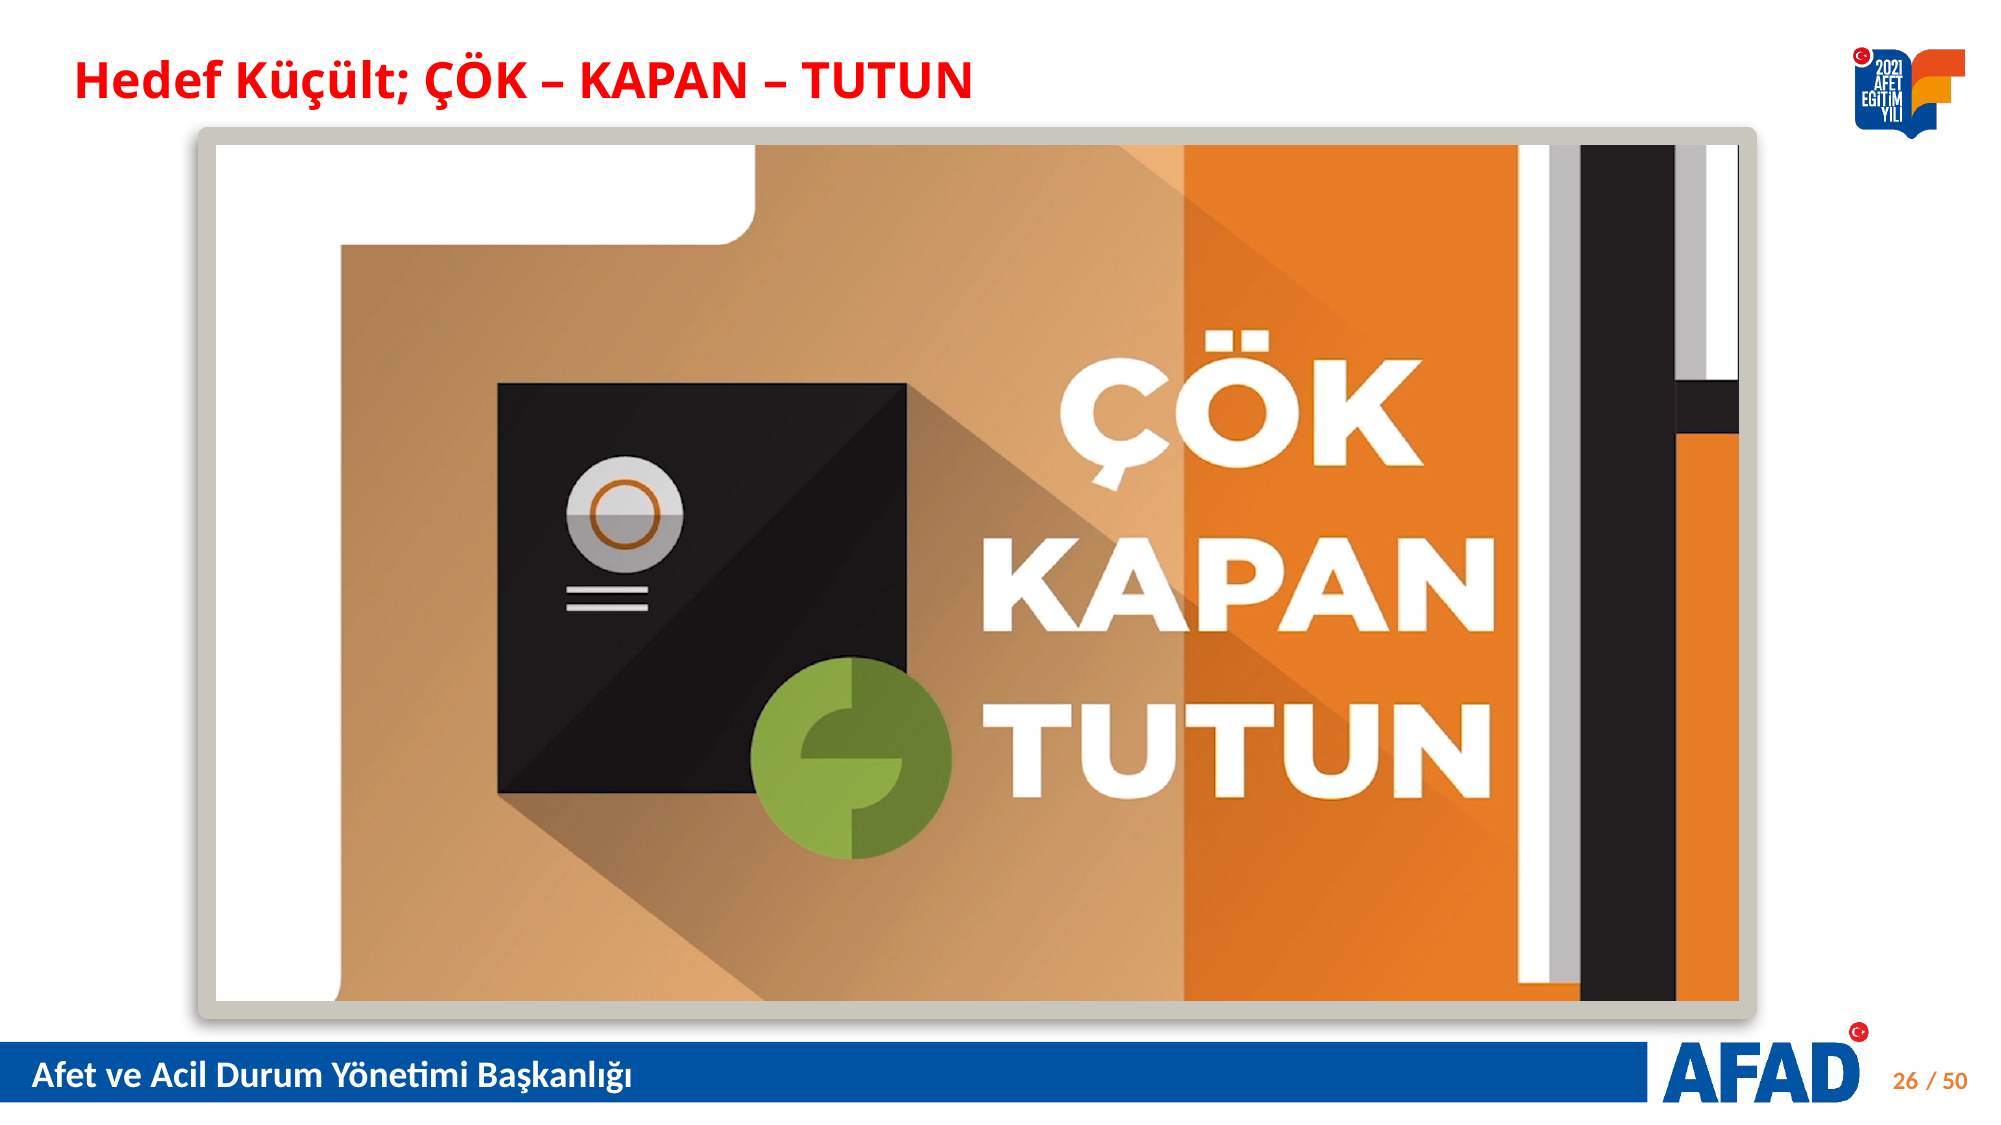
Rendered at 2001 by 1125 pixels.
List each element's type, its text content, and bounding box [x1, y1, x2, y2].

picture [1833, 17, 1985, 169]
picture [1653, 1022, 1869, 1103]
picture [215, 144, 1740, 1002]
text_box Hedef Küçült; ÇÖK – KAPAN – TUTUN [59, 48, 1863, 138]
